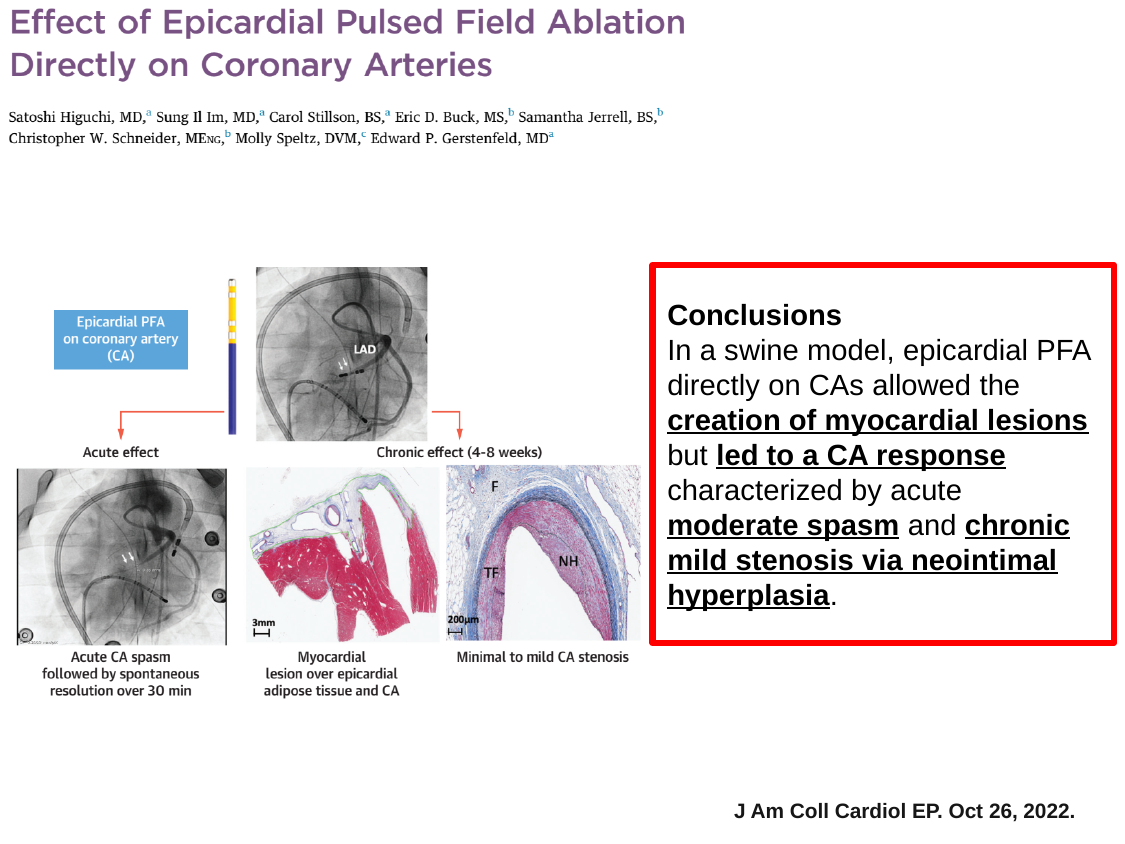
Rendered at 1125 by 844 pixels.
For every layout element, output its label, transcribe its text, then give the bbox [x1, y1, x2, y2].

title Conclusions In a swine model, epicardial PFA directly on CAs allowed the creation of myocardial lesions but led to a CA response characterized by acute moderate spasm and chronic mild stenosis via neointimal hyperplasia. [652, 265, 1114, 643]
picture [0, 0, 693, 151]
picture [10, 264, 643, 704]
text_box J Am Coll Cardiol EP. Oct 26, 2022. [719, 790, 1125, 831]
